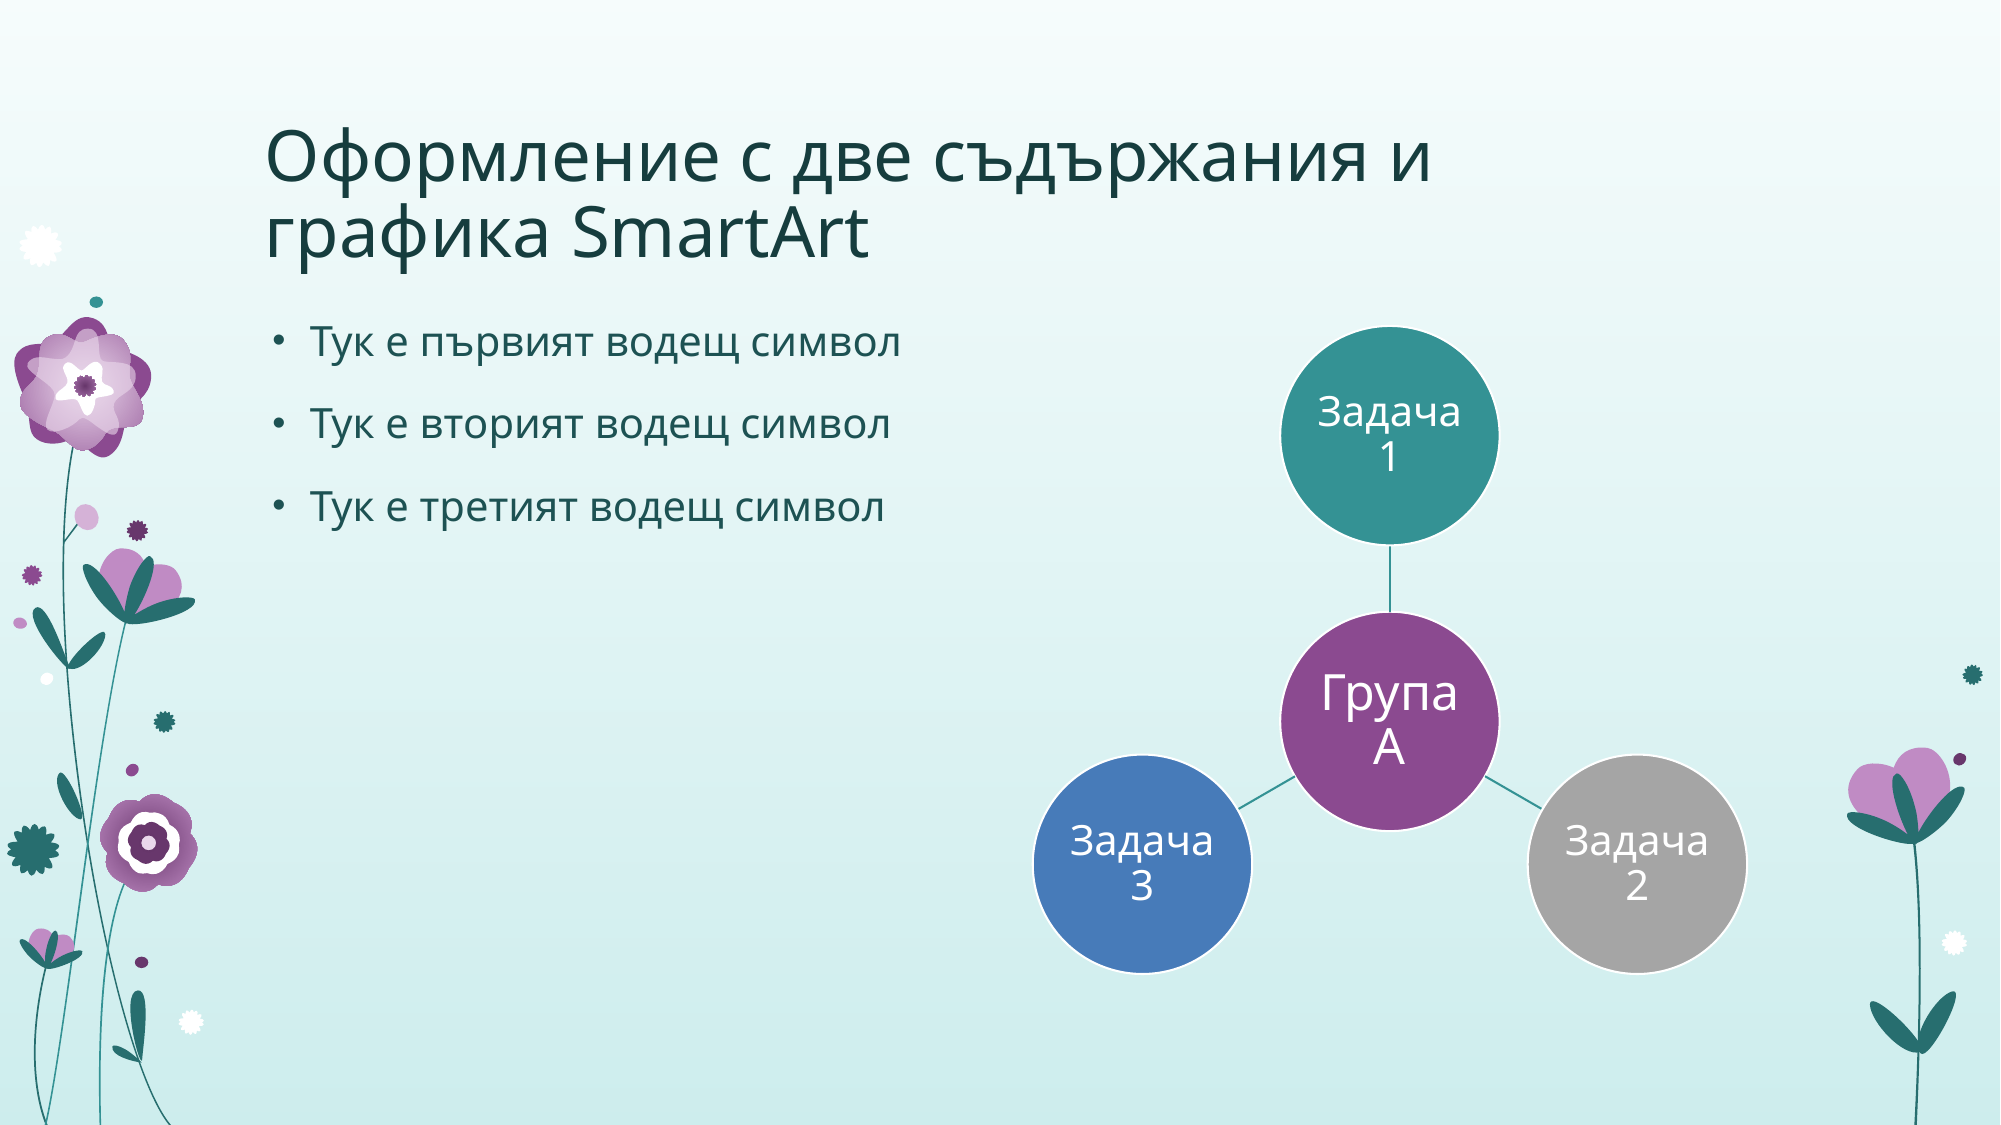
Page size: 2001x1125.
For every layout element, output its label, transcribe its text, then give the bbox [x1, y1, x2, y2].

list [1029, 312, 1750, 988]
list Тук е първият водещ символ Тук е вторият водещ символ Тук е третият водещ символ [249, 312, 970, 988]
title Оформление с две съдържания и графика SmartArt [249, 92, 1750, 281]
